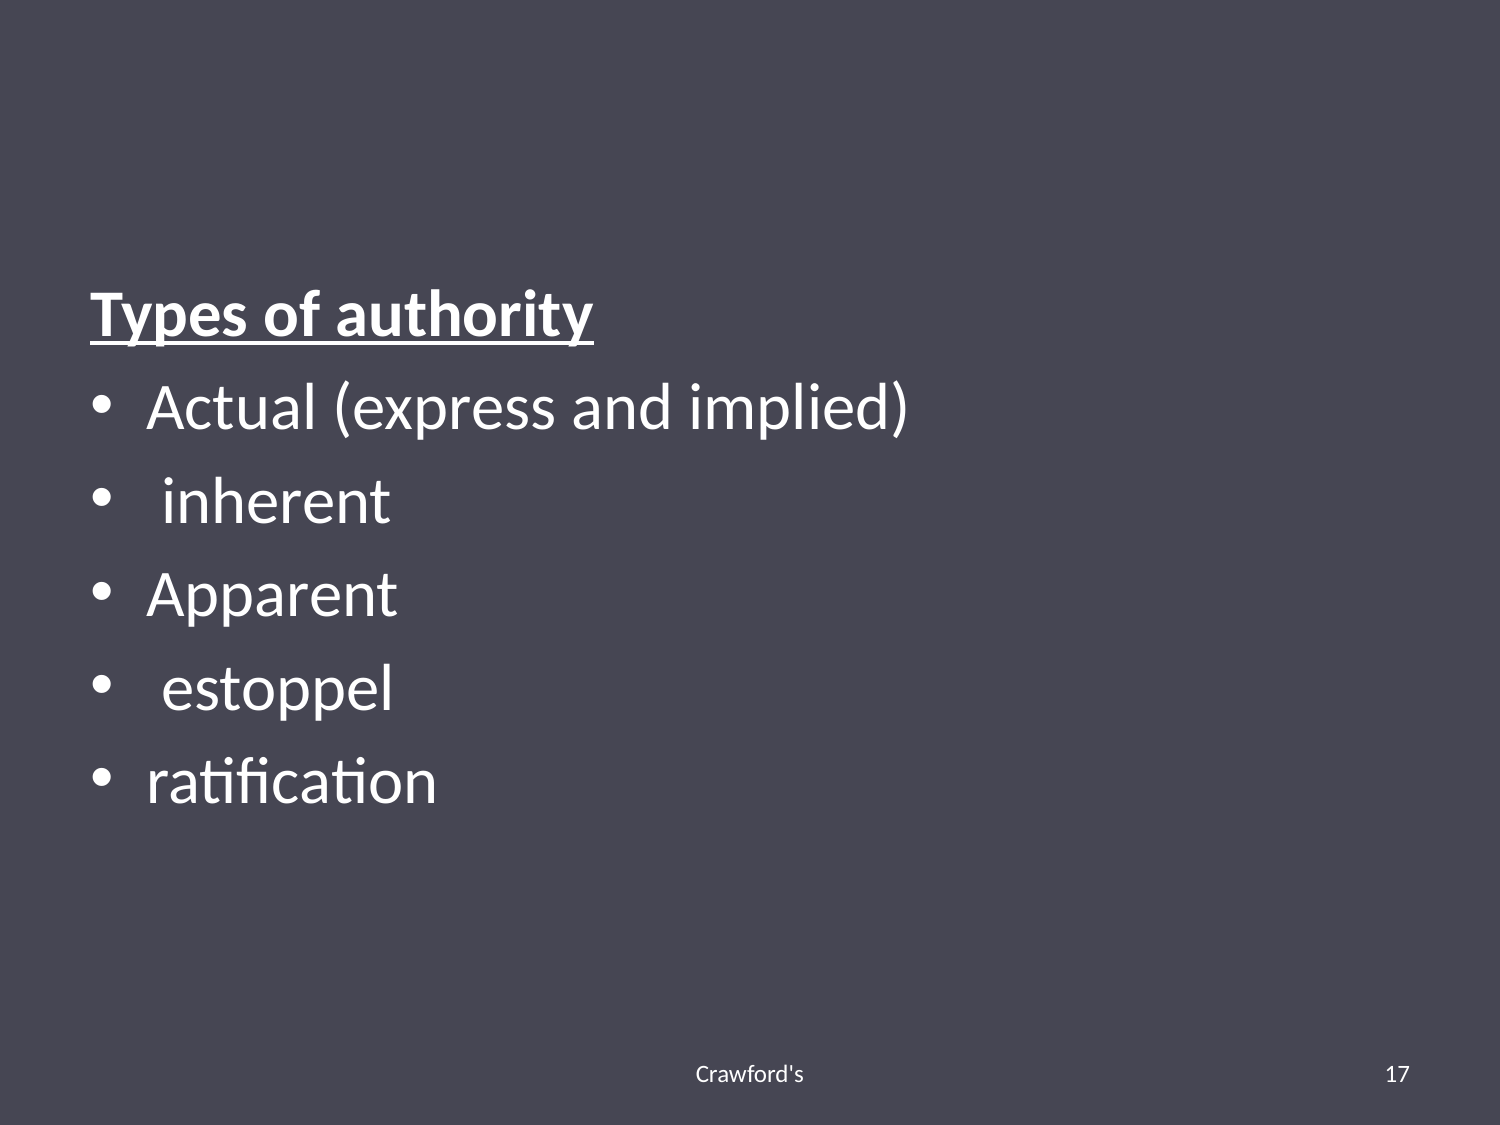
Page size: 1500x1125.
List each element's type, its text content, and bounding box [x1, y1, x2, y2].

slide_number 17 [1074, 1042, 1425, 1103]
list Types of authority Actual (express and implied) inherent Apparent estoppel ratification [75, 262, 1425, 1005]
footer Crawford's [512, 1042, 988, 1103]
